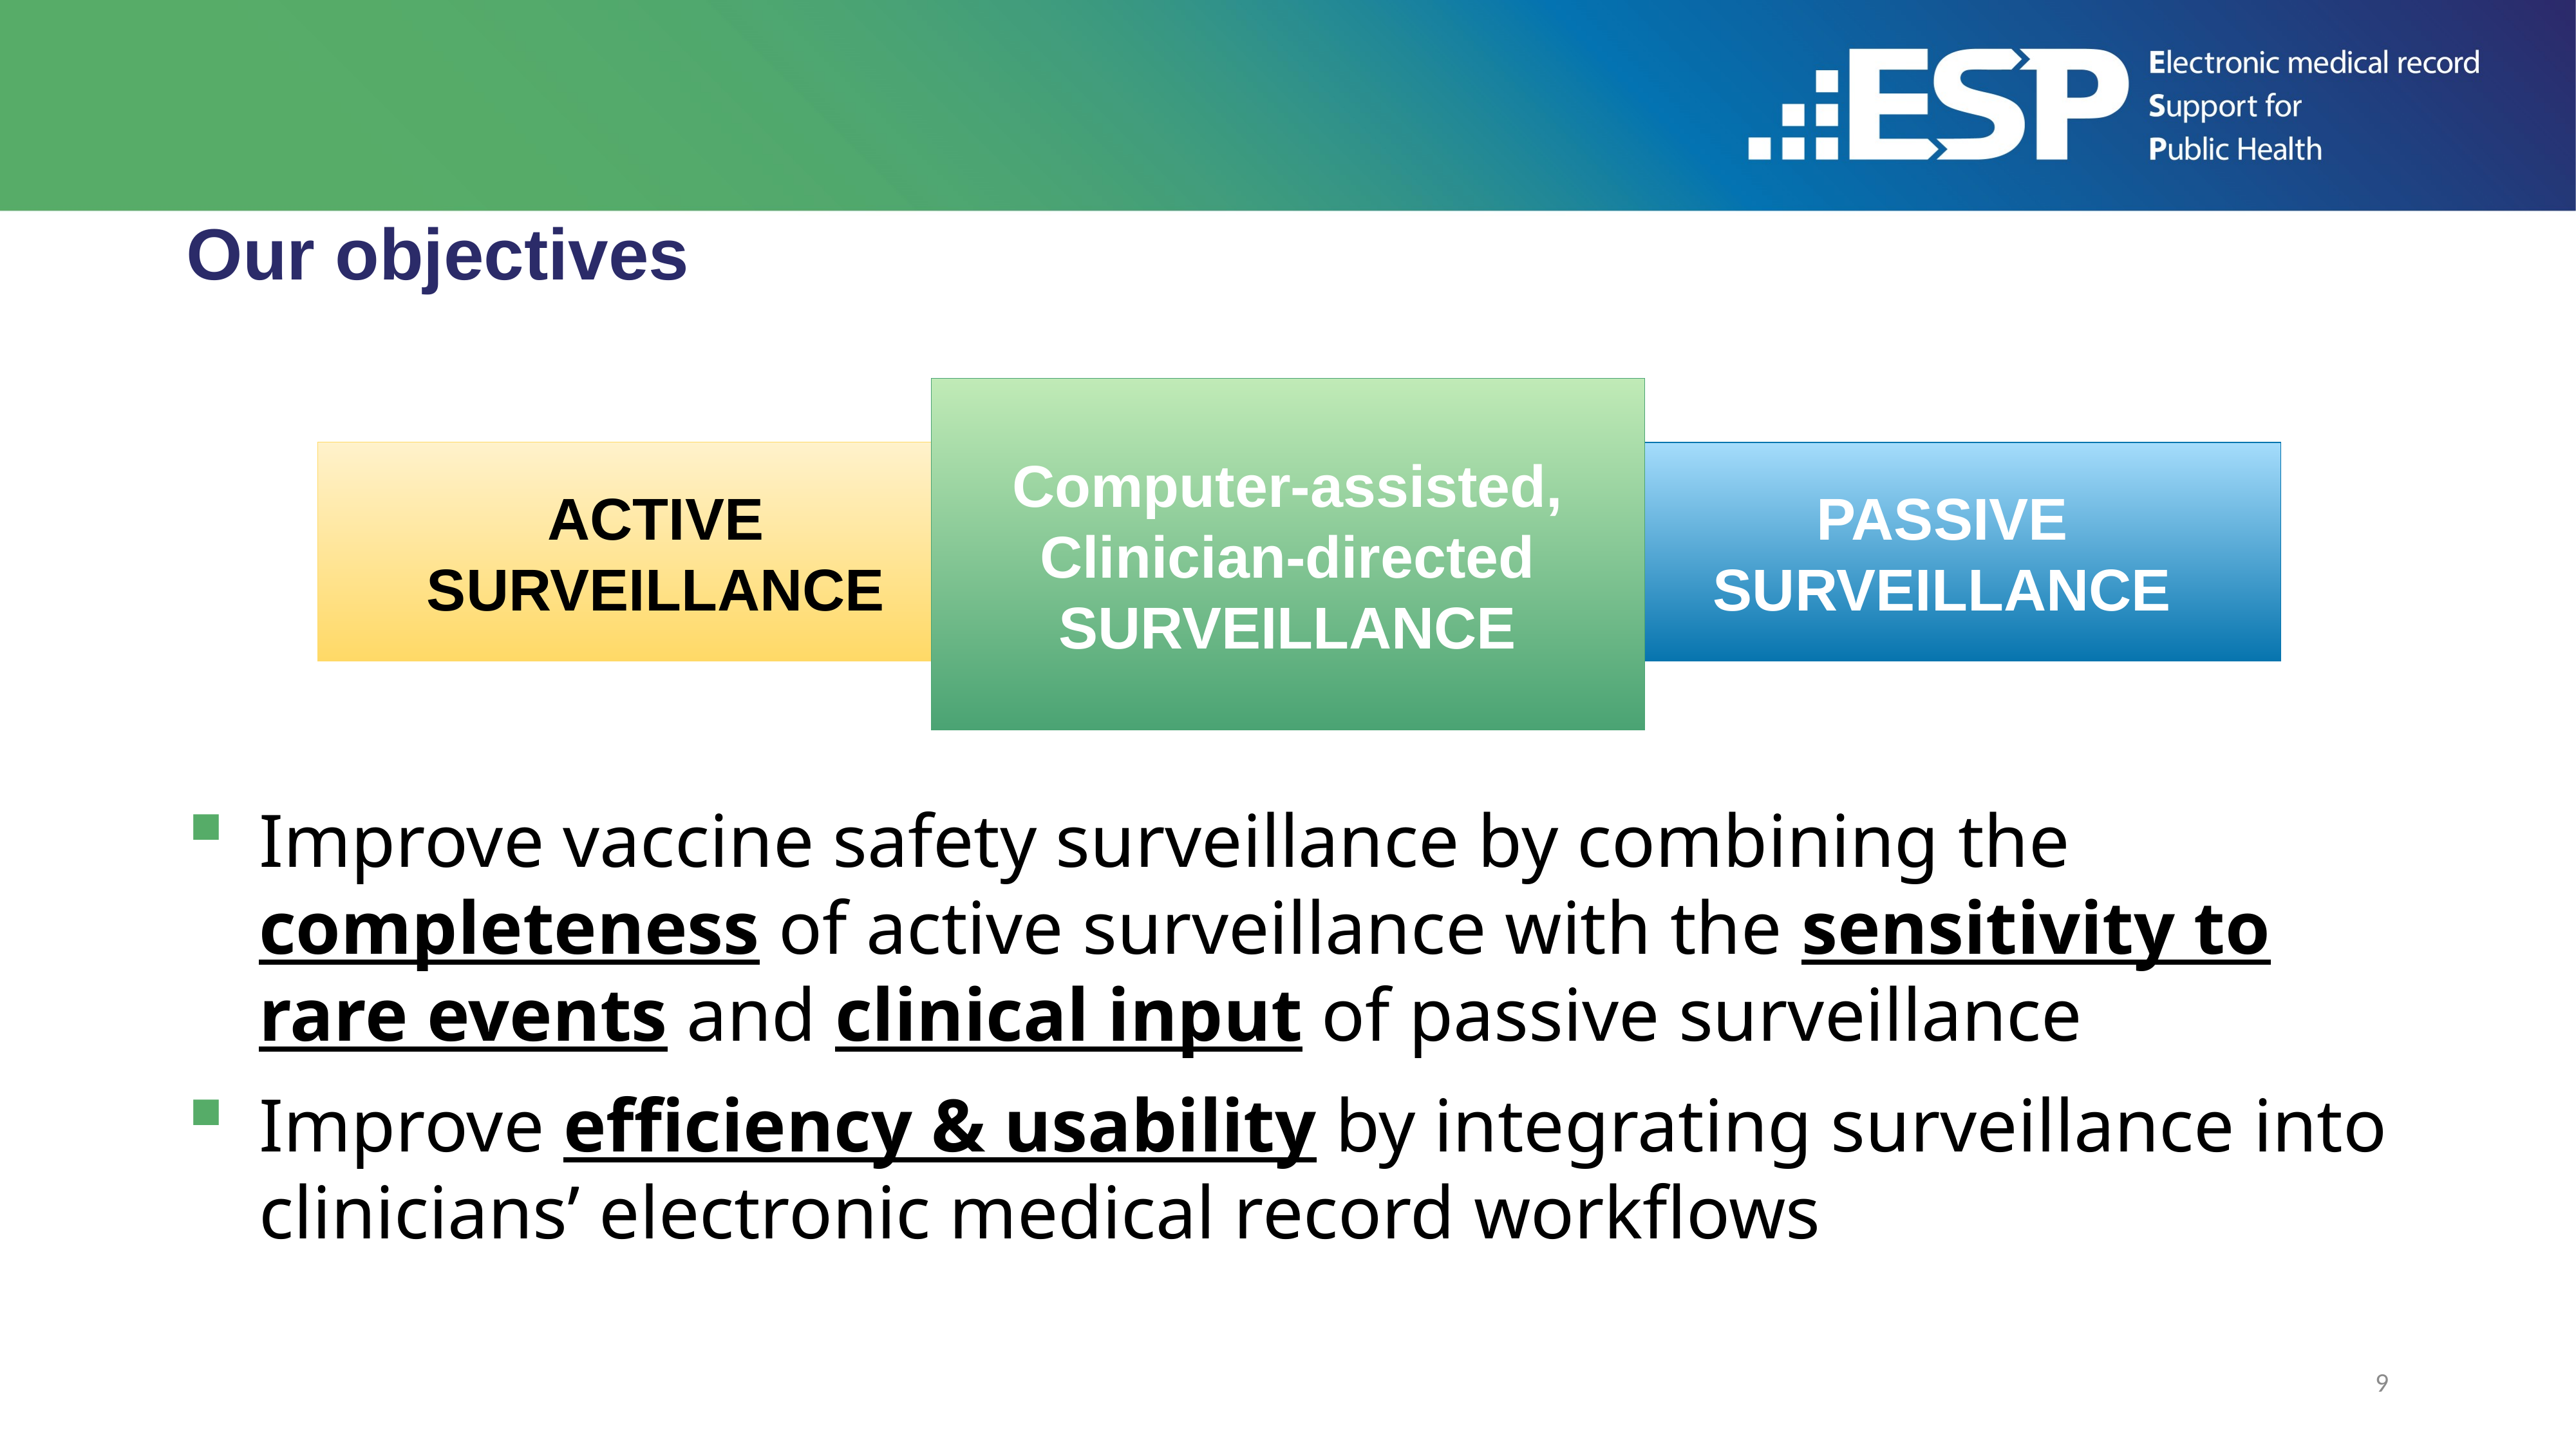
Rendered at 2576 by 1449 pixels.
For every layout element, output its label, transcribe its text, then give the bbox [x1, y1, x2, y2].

text_box PASSIVE SURVEILLANCE [1645, 442, 2281, 661]
text_box Computer-assisted, Clinician-directed SURVEILLANCE [931, 378, 1645, 730]
list Improve vaccine safety surveillance by combining the completeness of active surveillance with the sensitivity to rare events and clinical input of passive surveillance Improve efficiency & usability by integrating surveillance into clinicians’ electronic medical record workflows [177, 790, 2399, 1305]
picture [0, 0, 2576, 1449]
slide_number 9 [1819, 1343, 2399, 1421]
text_box ACTIVE SURVEILLANCE [317, 442, 931, 661]
title Our objectives [177, 213, 2399, 370]
